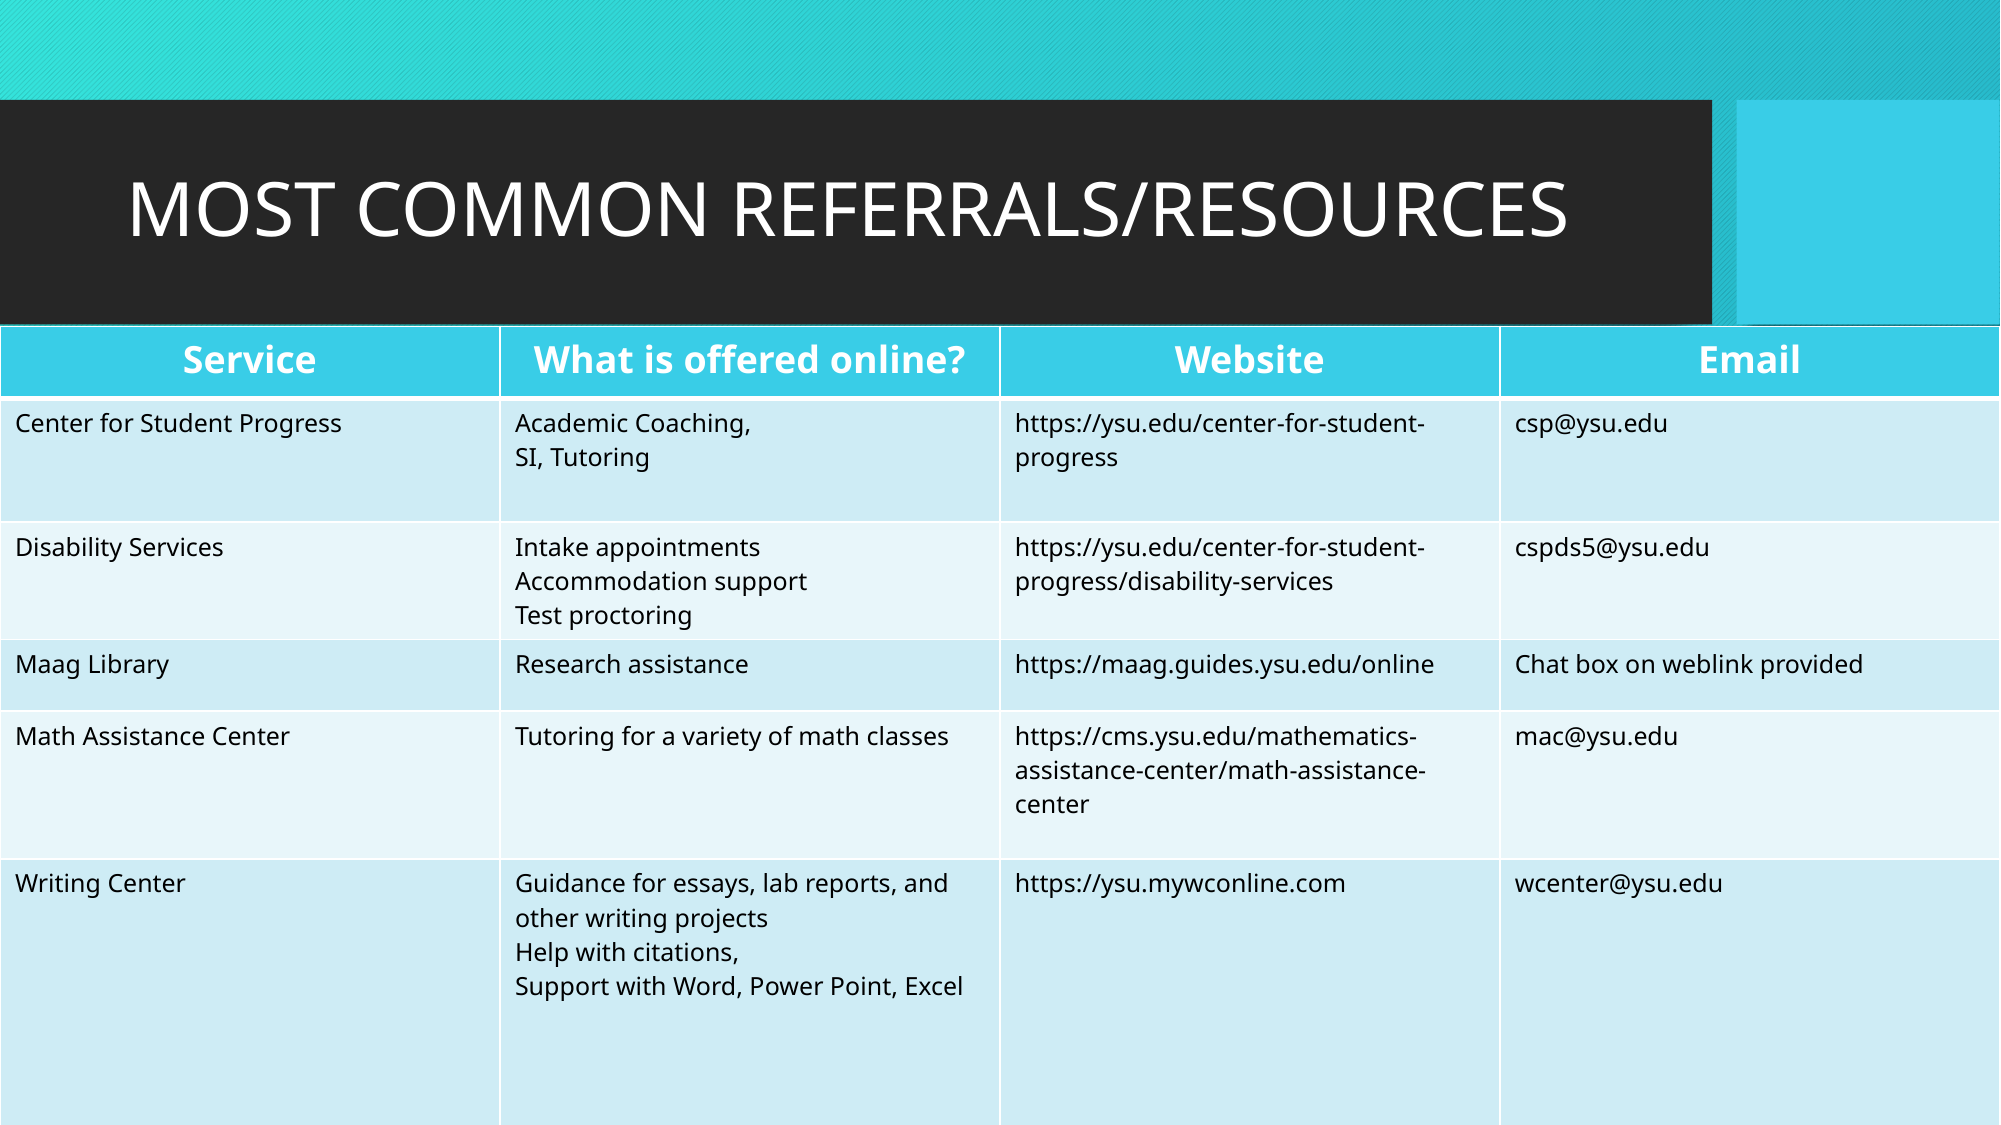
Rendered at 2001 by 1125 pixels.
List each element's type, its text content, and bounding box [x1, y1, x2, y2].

table_cell mac@ysu.edu [1501, 712, 1999, 858]
table_cell Intake appointments Accommodation support Test proctoring [501, 523, 999, 639]
table_cell Research assistance [501, 640, 999, 710]
table_cell Disability Services [1, 523, 499, 639]
table_cell cspds5@ysu.edu [1501, 523, 1999, 639]
table_header What is offered online? [501, 327, 999, 396]
table_cell https://ysu.edu/center-for-student-progress/disability-services [1001, 523, 1499, 639]
table_cell https://ysu.edu/center-for-student-progress [1001, 401, 1499, 521]
table_cell Writing Center [1, 860, 499, 1125]
table_header Service [1, 327, 499, 396]
table_cell Math Assistance Center [1, 712, 499, 858]
table_cell https://cms.ysu.edu/mathematics-assistance-center/math-assistance-center [1001, 712, 1499, 858]
table_header Website [1001, 327, 1499, 396]
table_cell Maag Library [1, 640, 499, 710]
table_cell Tutoring for a variety of math classes [501, 712, 999, 858]
table_cell Center for Student Progress [1, 401, 499, 521]
table_header Email [1501, 327, 1999, 396]
table_cell Academic Coaching, SI, Tutoring [501, 401, 999, 521]
table_cell https://ysu.mywconline.com [1001, 860, 1499, 1125]
table_cell wcenter@ysu.edu [1501, 860, 1999, 1125]
table_cell csp@ysu.edu [1501, 401, 1999, 521]
table_cell https://maag.guides.ysu.edu/online [1001, 640, 1499, 710]
table_cell Chat box on weblink provided [1501, 640, 1999, 710]
title MOST COMMON REFERRALS/RESOURCES [111, 123, 1689, 301]
table_cell Guidance for essays, lab reports, and other writing projects Help with citations, Support with Word, Power Point, Excel [501, 860, 999, 1125]
